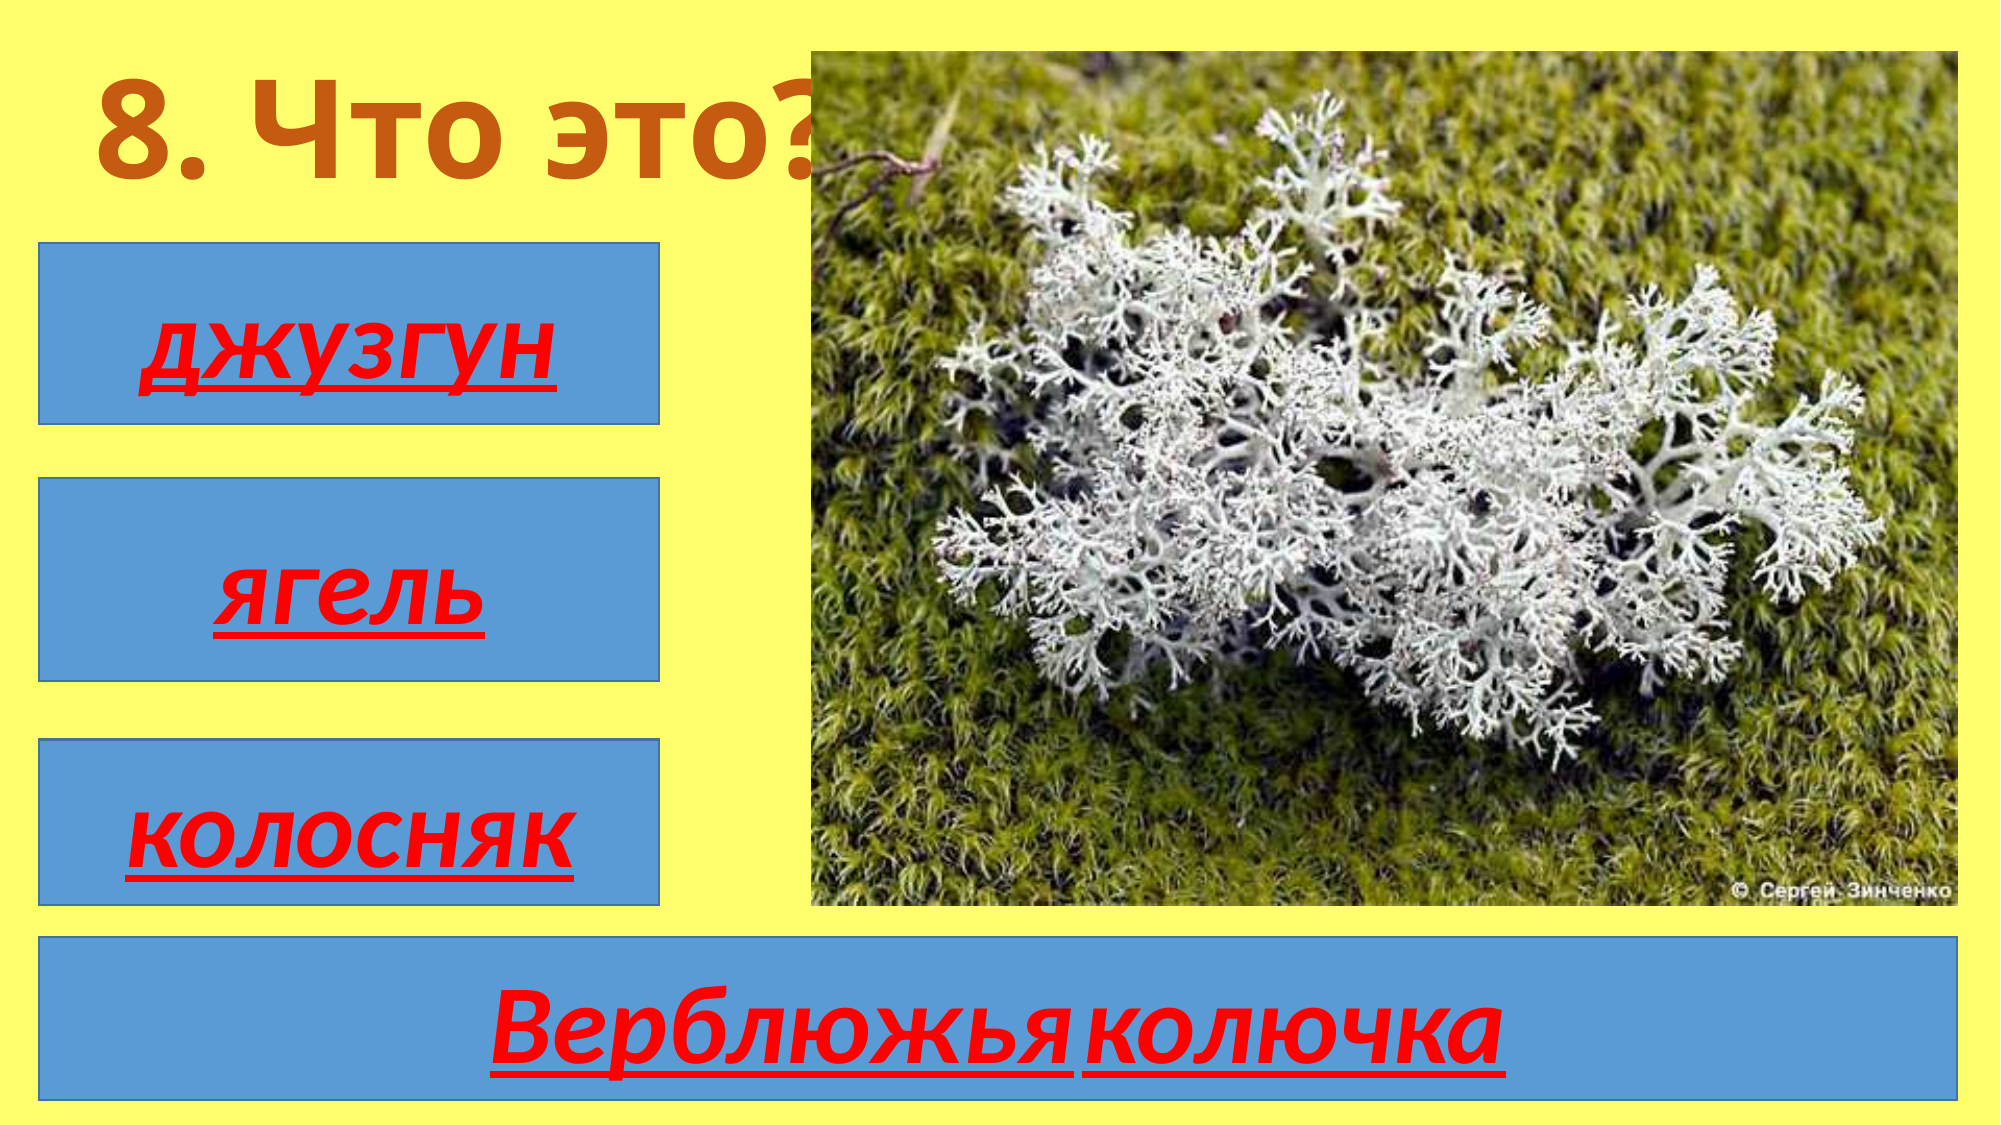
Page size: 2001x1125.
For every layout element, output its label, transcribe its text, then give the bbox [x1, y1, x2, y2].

text_box джузгун [38, 242, 660, 425]
text_box Верблюжья колючка [38, 936, 1958, 1101]
text_box колосняк [38, 738, 660, 906]
picture [811, 51, 1958, 906]
title 8. Что это? [79, 25, 1805, 244]
text_box ягель [38, 477, 660, 682]
